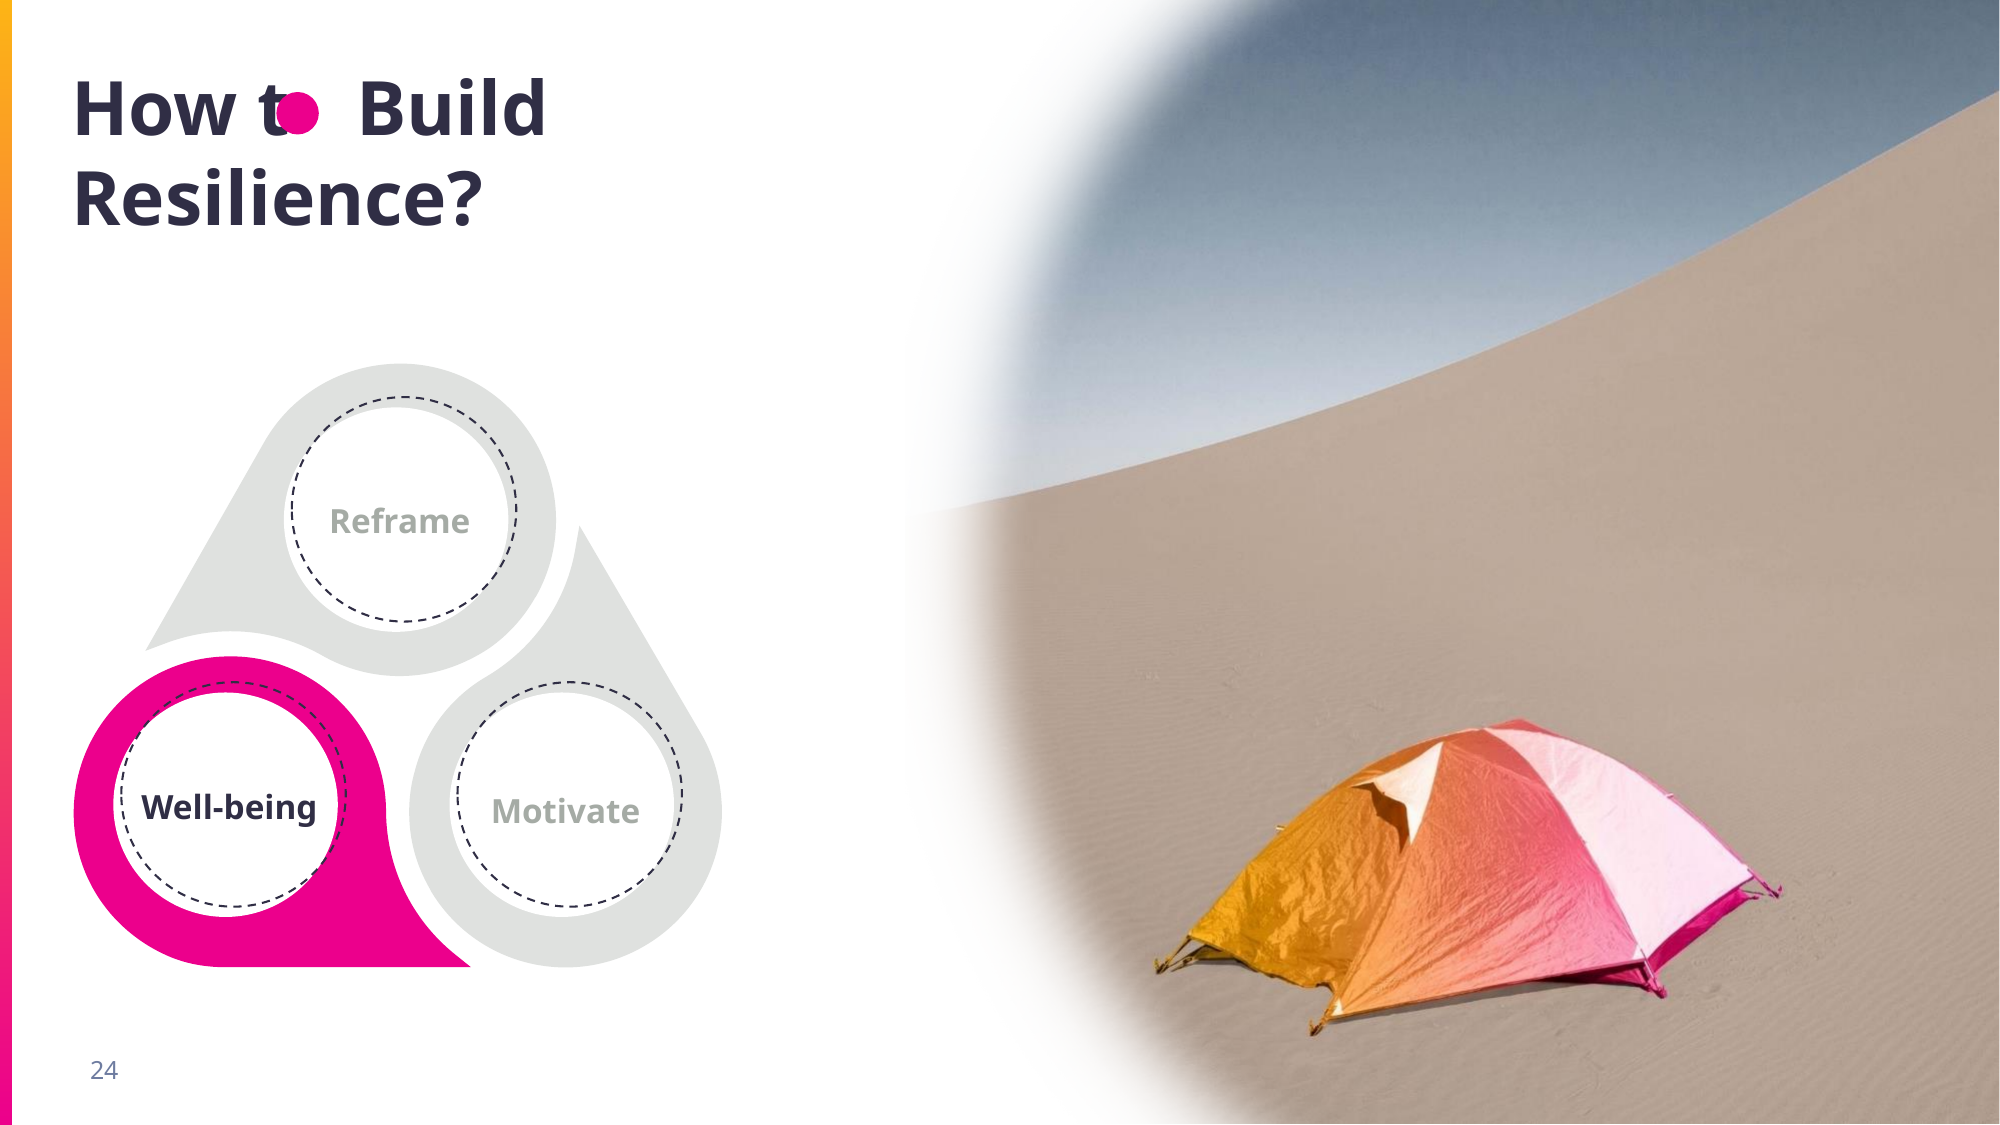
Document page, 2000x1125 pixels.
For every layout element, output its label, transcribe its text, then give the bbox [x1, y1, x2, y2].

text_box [71, 363, 724, 990]
title How to Build Resilience? [71, 60, 854, 262]
picture [198, 0, 2000, 1125]
text_box [275, 90, 320, 136]
